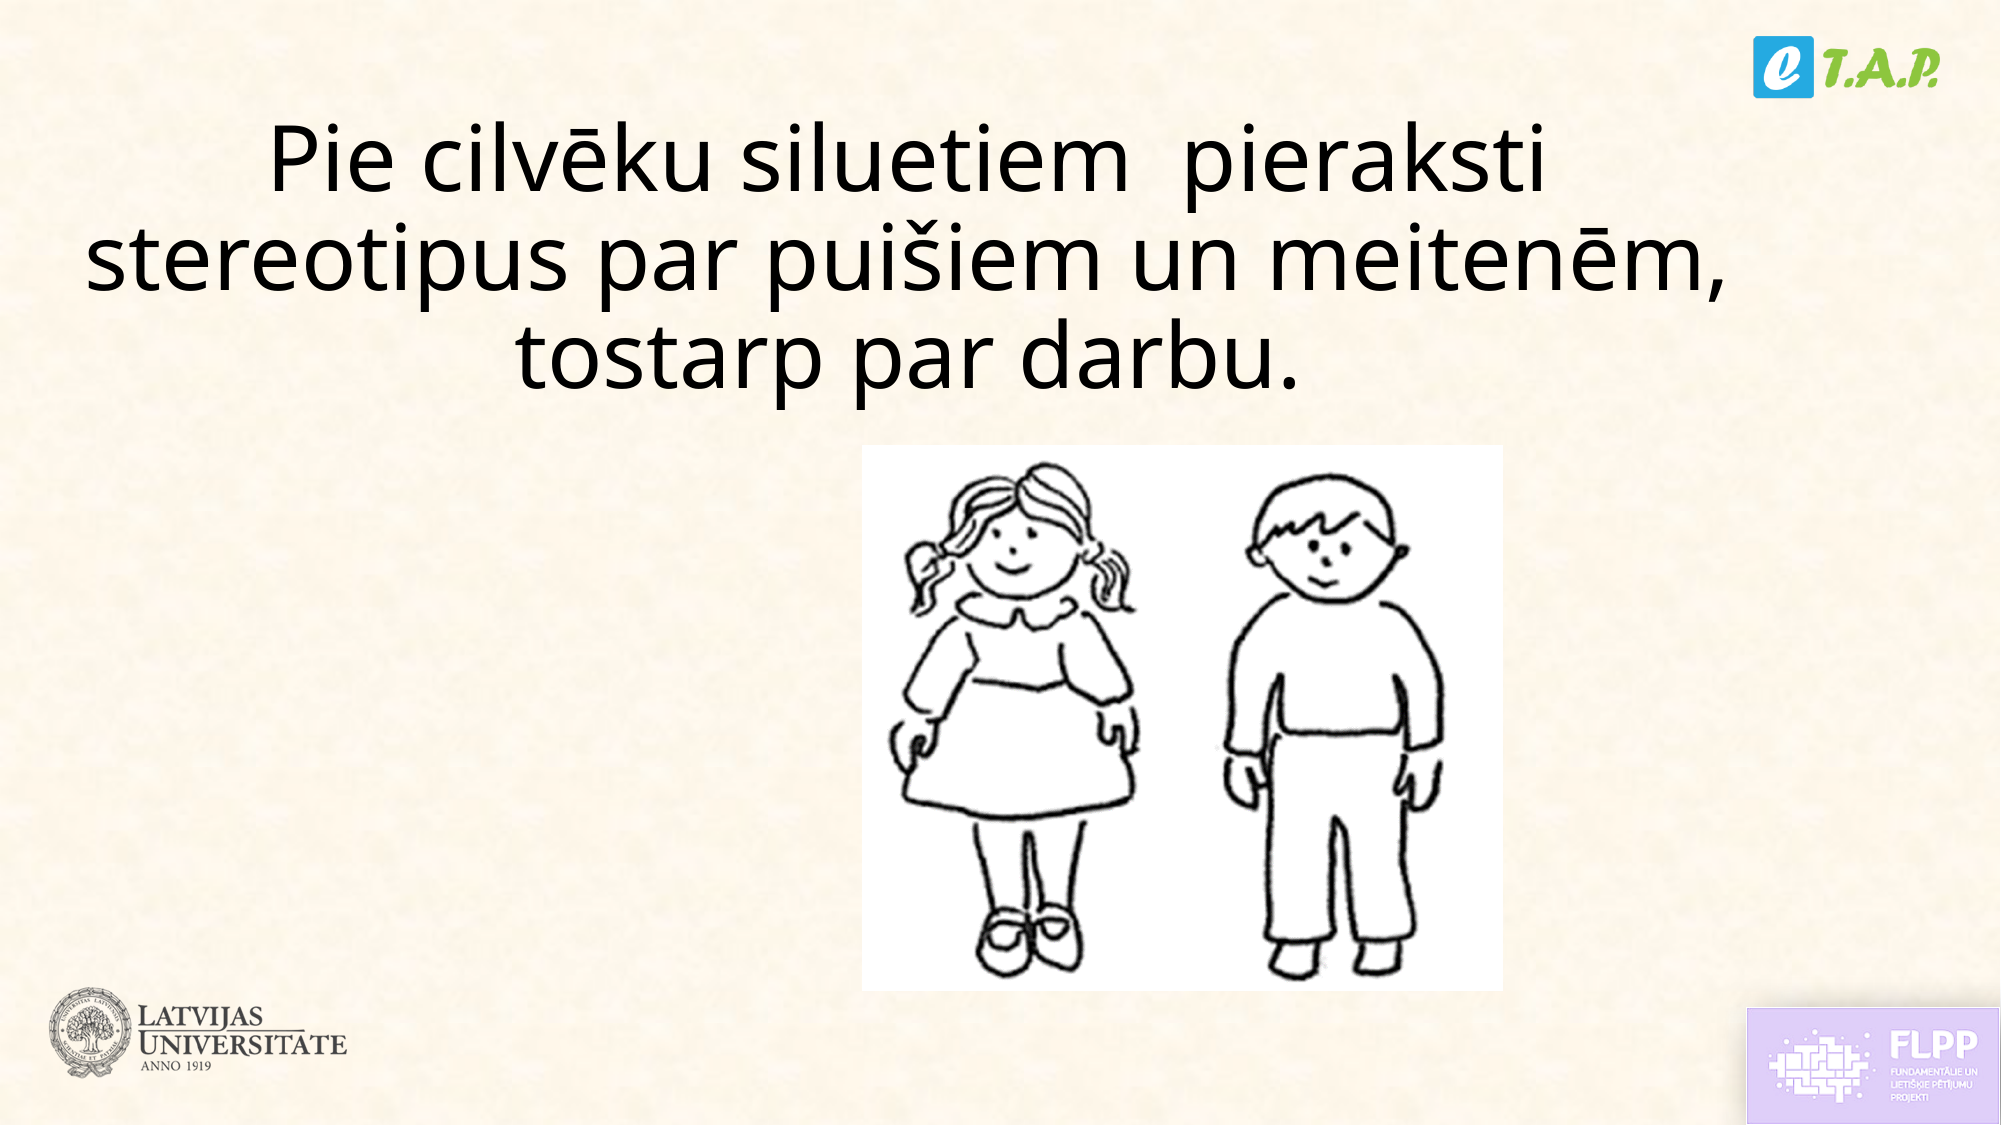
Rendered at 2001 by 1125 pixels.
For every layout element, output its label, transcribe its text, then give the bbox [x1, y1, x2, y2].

picture [1746, 1007, 2000, 1125]
picture [1693, 0, 2000, 130]
picture [862, 445, 1503, 991]
title Pie cilvēku siluetiem pieraksti stereotipus par puišiem un meitenēm, tostarp par darbu. [66, 24, 1751, 417]
picture [24, 971, 371, 1094]
